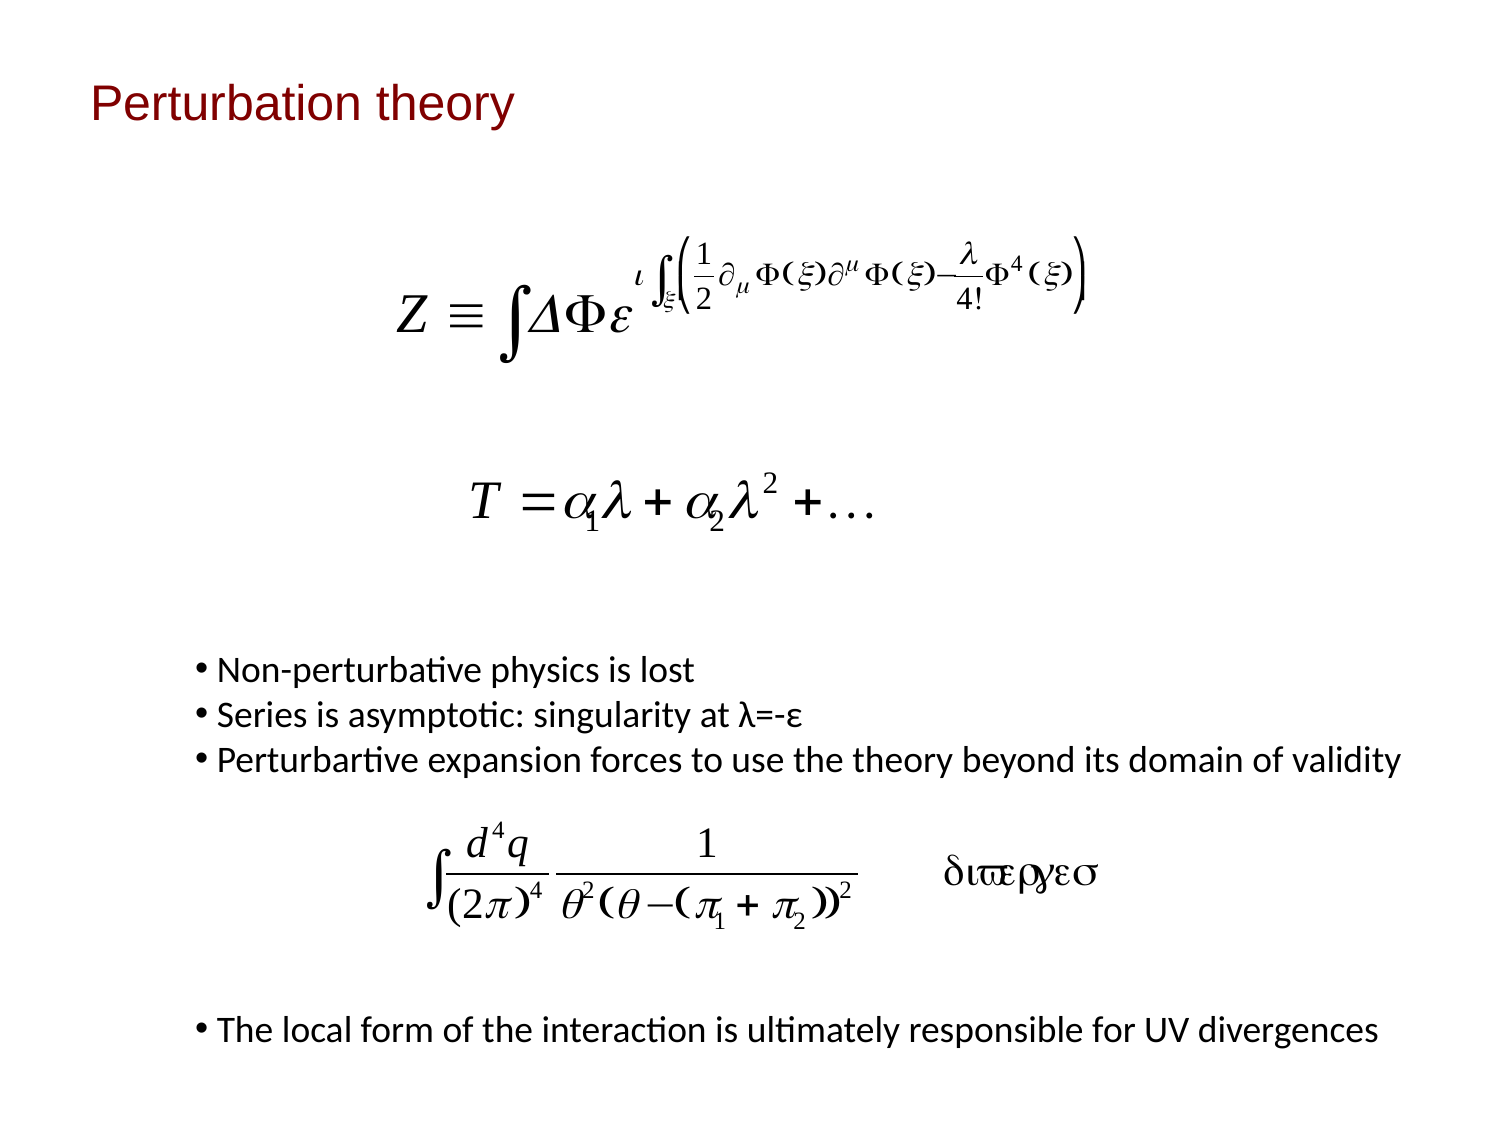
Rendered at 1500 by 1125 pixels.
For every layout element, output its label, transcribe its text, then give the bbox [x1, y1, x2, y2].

list Perturbation theory [75, 62, 1425, 1005]
text_box Non-perturbative physics is lost Series is asymptotic: singularity at λ=-ε Perturbartive expansion forces to use the theory beyond its domain of validity The local form of the interaction is ultimately responsible for UV divergences [180, 637, 1418, 1058]
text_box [387, 224, 1098, 370]
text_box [462, 459, 888, 541]
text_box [411, 809, 1098, 941]
